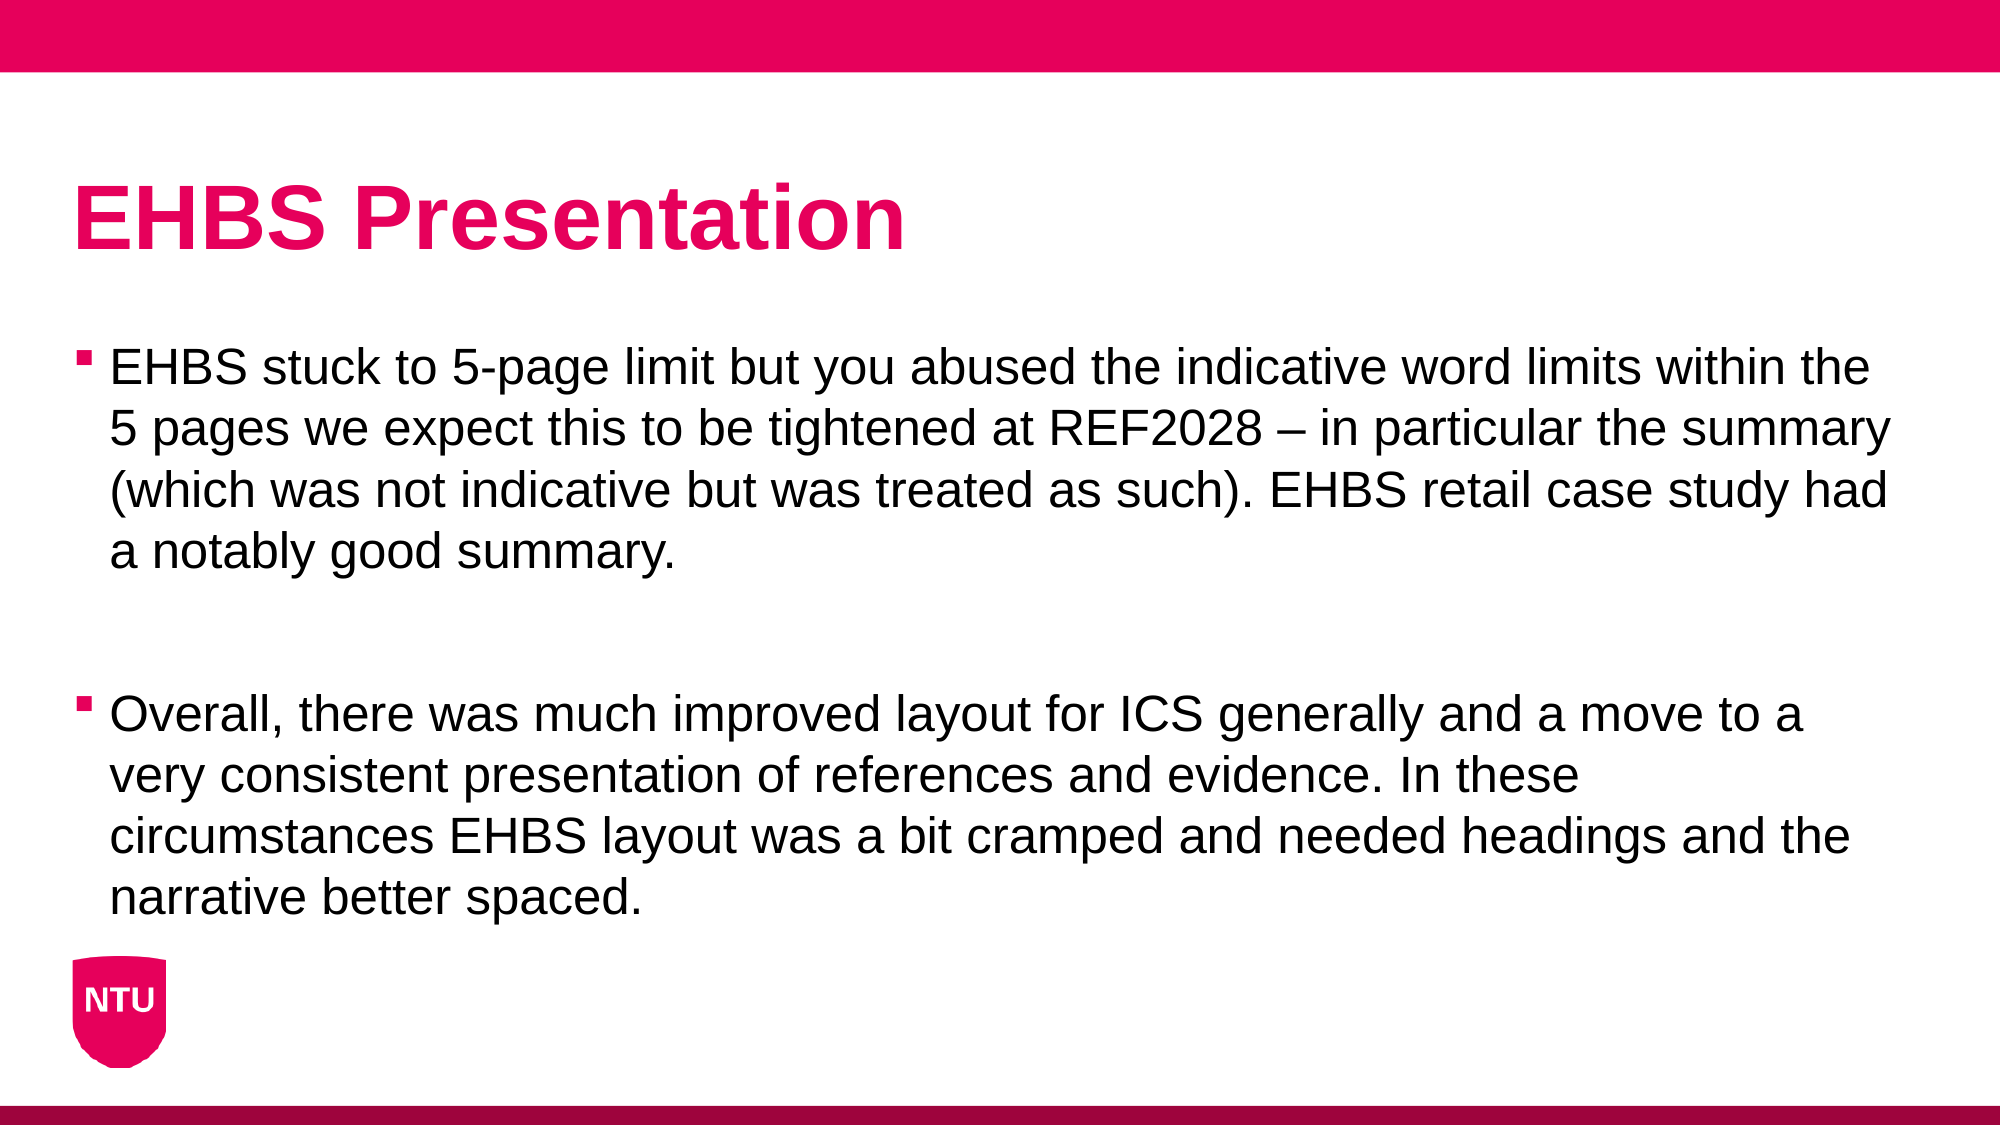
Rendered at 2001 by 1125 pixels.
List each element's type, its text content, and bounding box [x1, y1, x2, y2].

title EHBS Presentation [72, 131, 1928, 296]
list EHBS stuck to 5-page limit but you abused the indicative word limits within the 5 pages we expect this to be tightened at REF2028 – in particular the summary (which was not indicative but was treated as such). EHBS retail case study had a notably good summary. Overall, there was much improved layout for ICS generally and a move to a very consistent presentation of references and evidence. In these circumstances EHBS layout was a bit cramped and needed headings and the narrative better spaced. [72, 326, 1928, 935]
